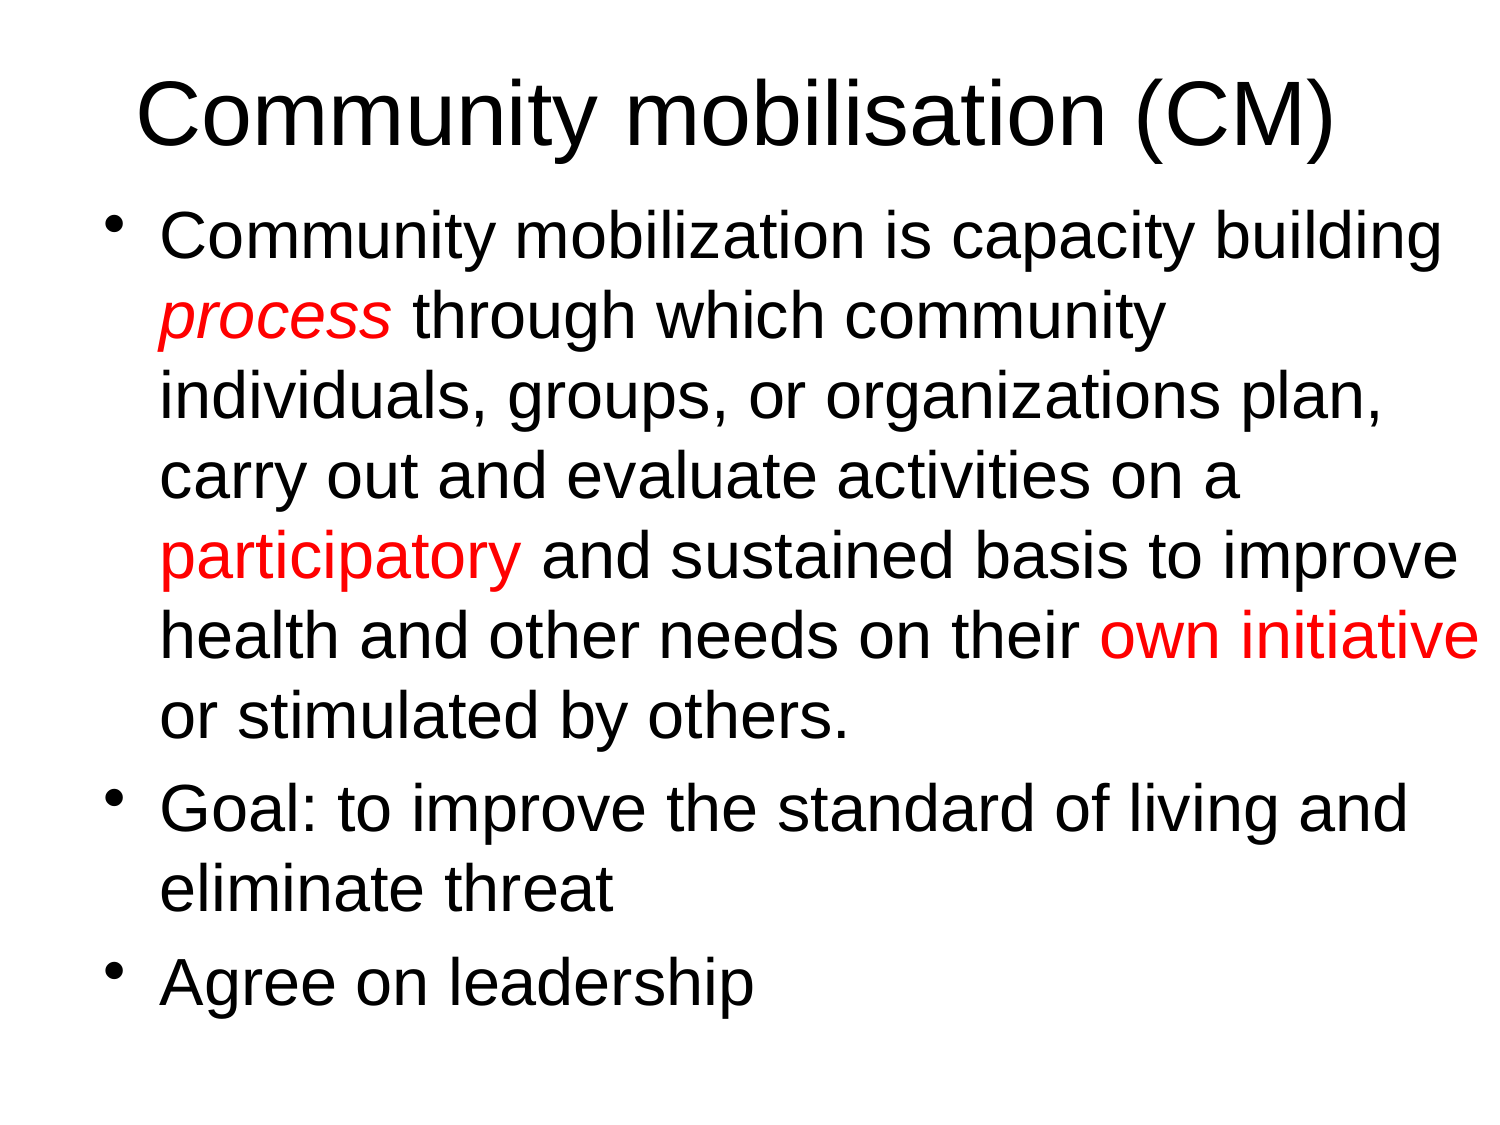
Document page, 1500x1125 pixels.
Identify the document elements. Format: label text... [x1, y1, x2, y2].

list Community mobilization is capacity building process through which community individuals, groups, or organizations plan, carry out and evaluate activities on a participatory and sustained basis to improve health and other needs on their own initiative or stimulated by others. Goal: to improve the standard of living and eliminate threat Agree on leadership [88, 184, 1500, 1125]
title Community mobilisation (CM) [75, 45, 1425, 173]
